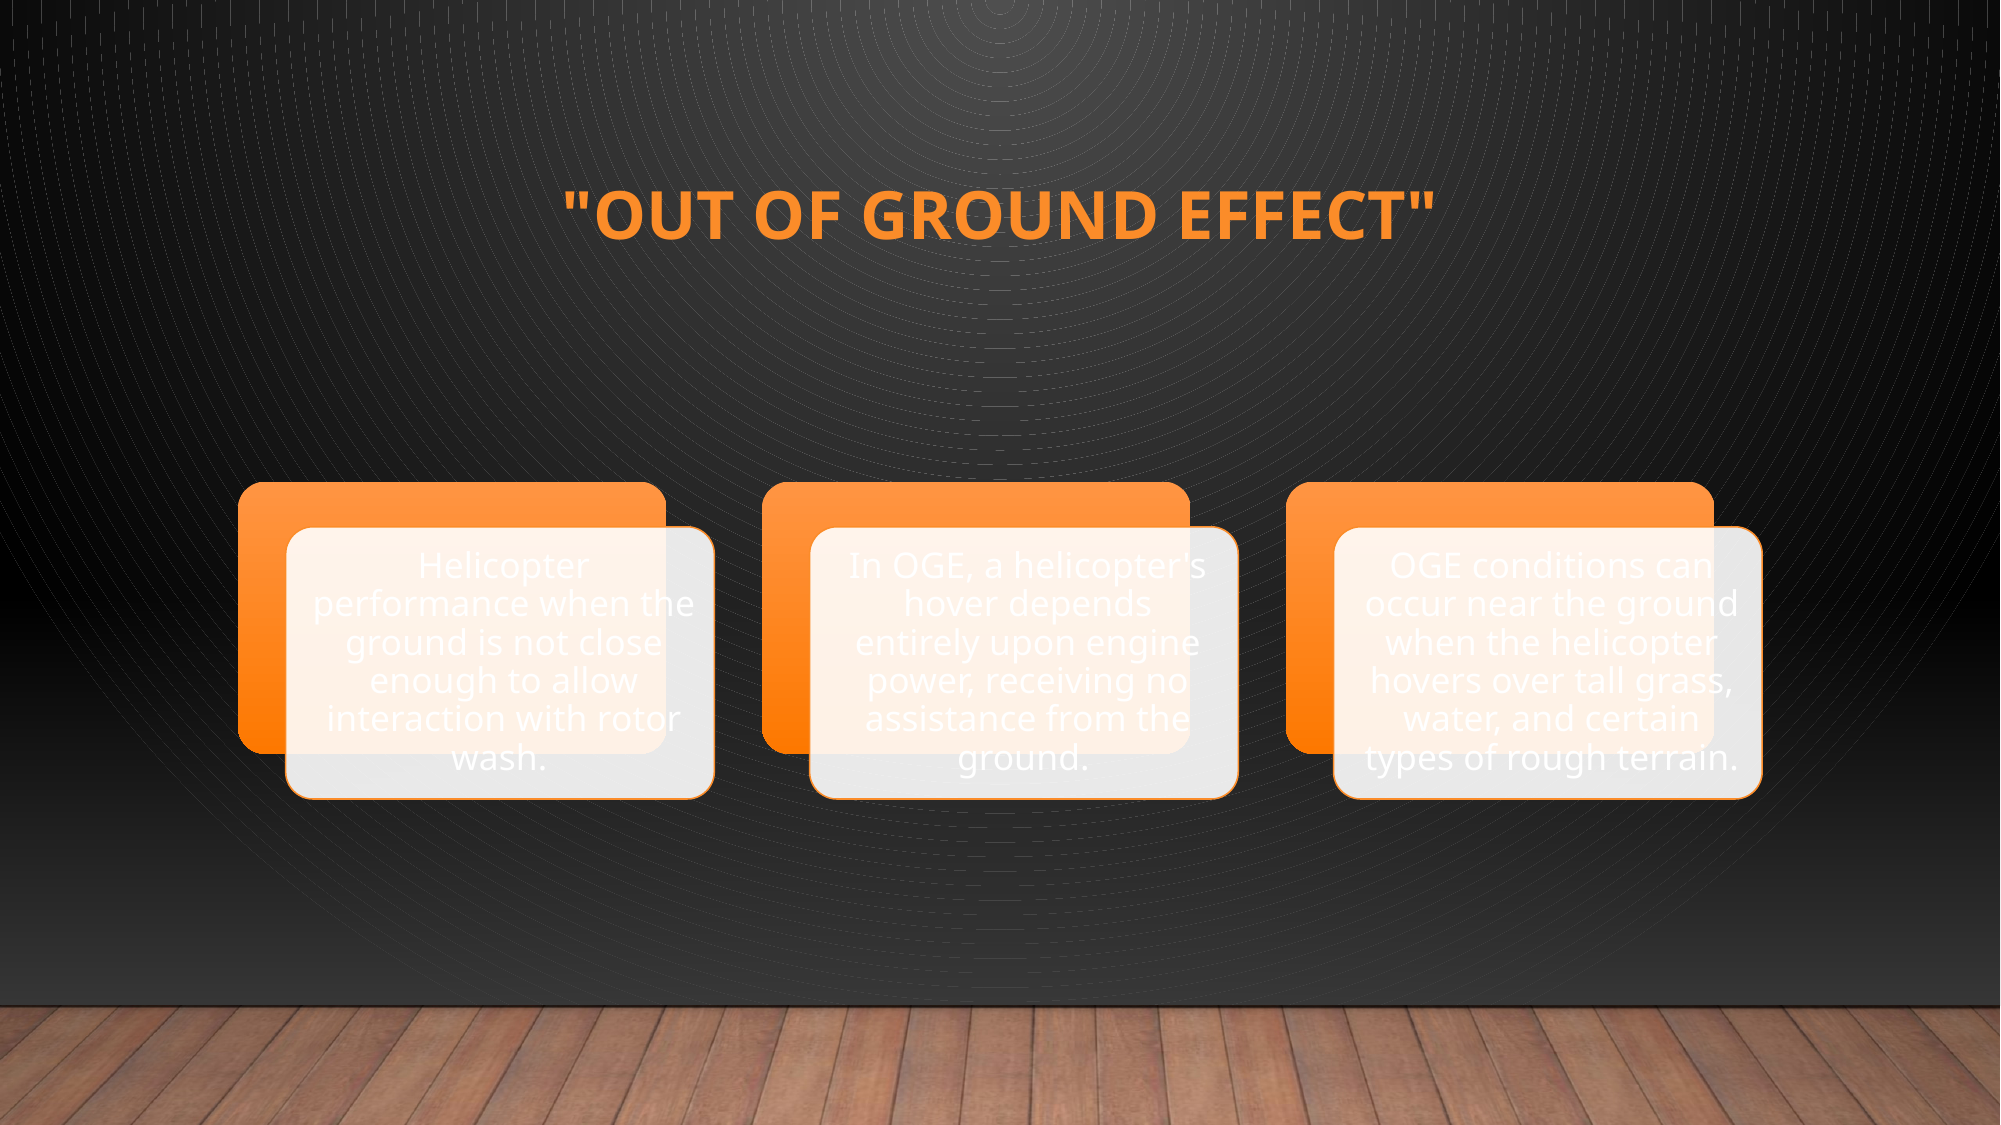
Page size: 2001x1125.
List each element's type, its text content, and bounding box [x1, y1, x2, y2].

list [237, 383, 1763, 897]
picture [0, 1005, 2000, 1125]
title "Out of Ground Effect" [238, 131, 1763, 305]
